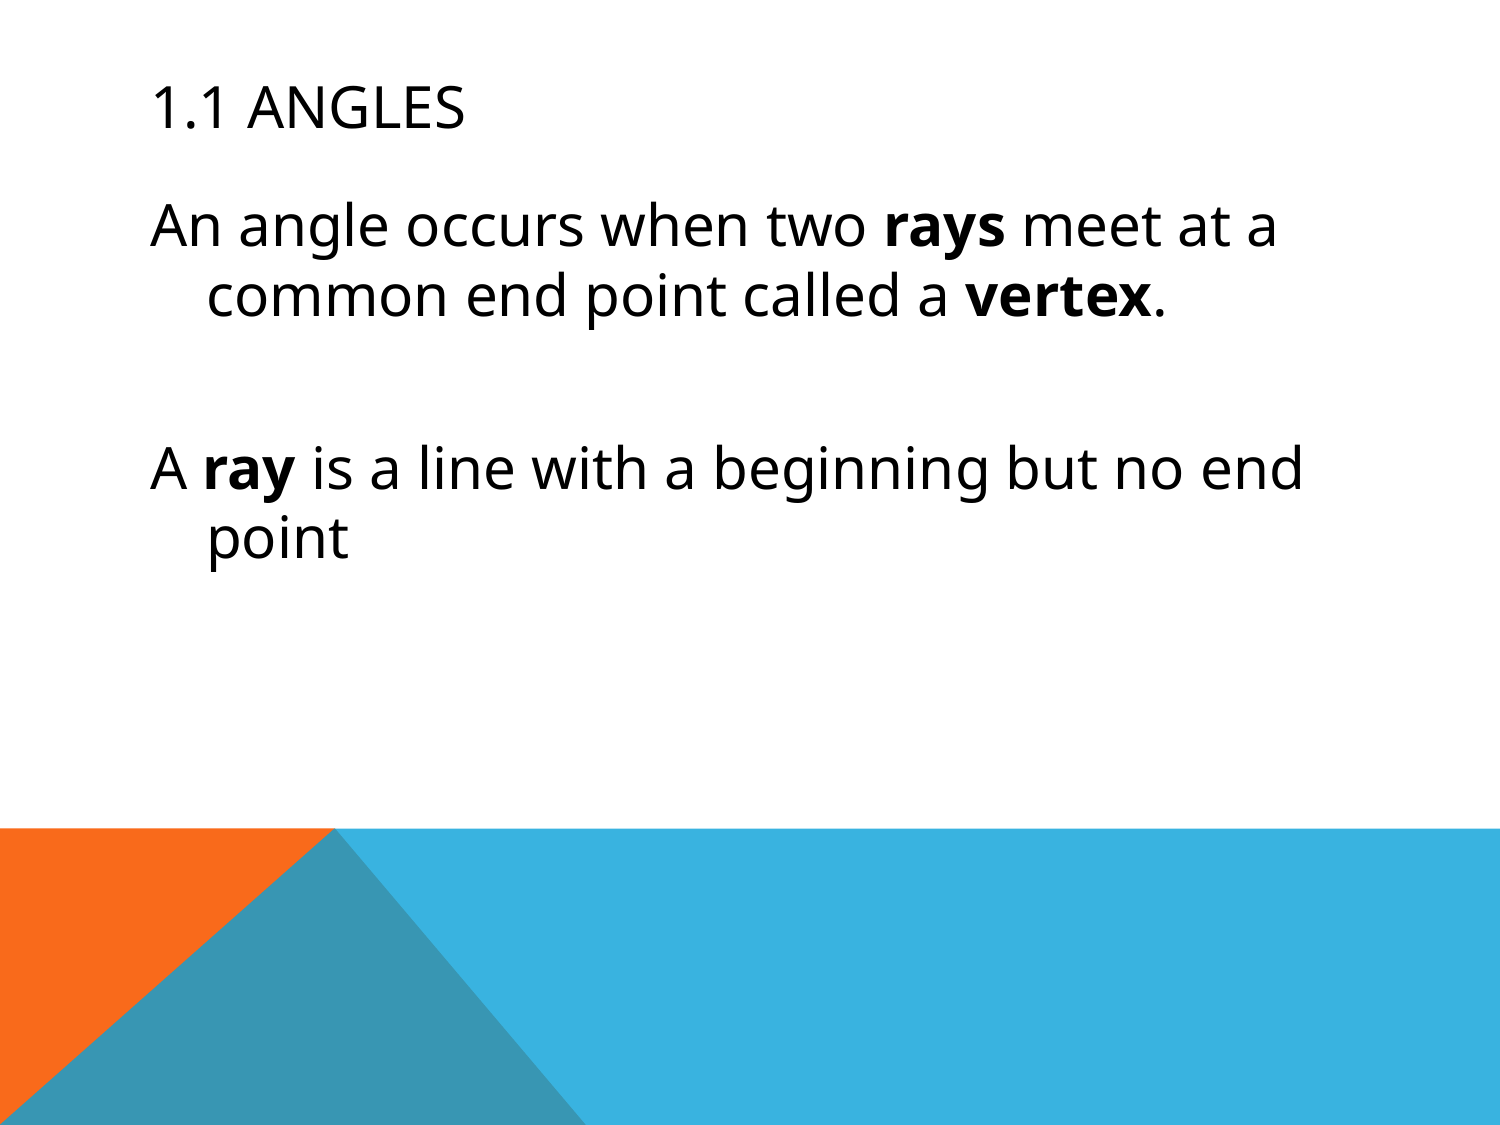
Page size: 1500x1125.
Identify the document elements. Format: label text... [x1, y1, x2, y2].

list An angle occurs when two rays meet at a common end point called a vertex. A ray is a line with a beginning but no end point [135, 180, 1369, 768]
title 1.1 angles [135, 60, 1369, 150]
